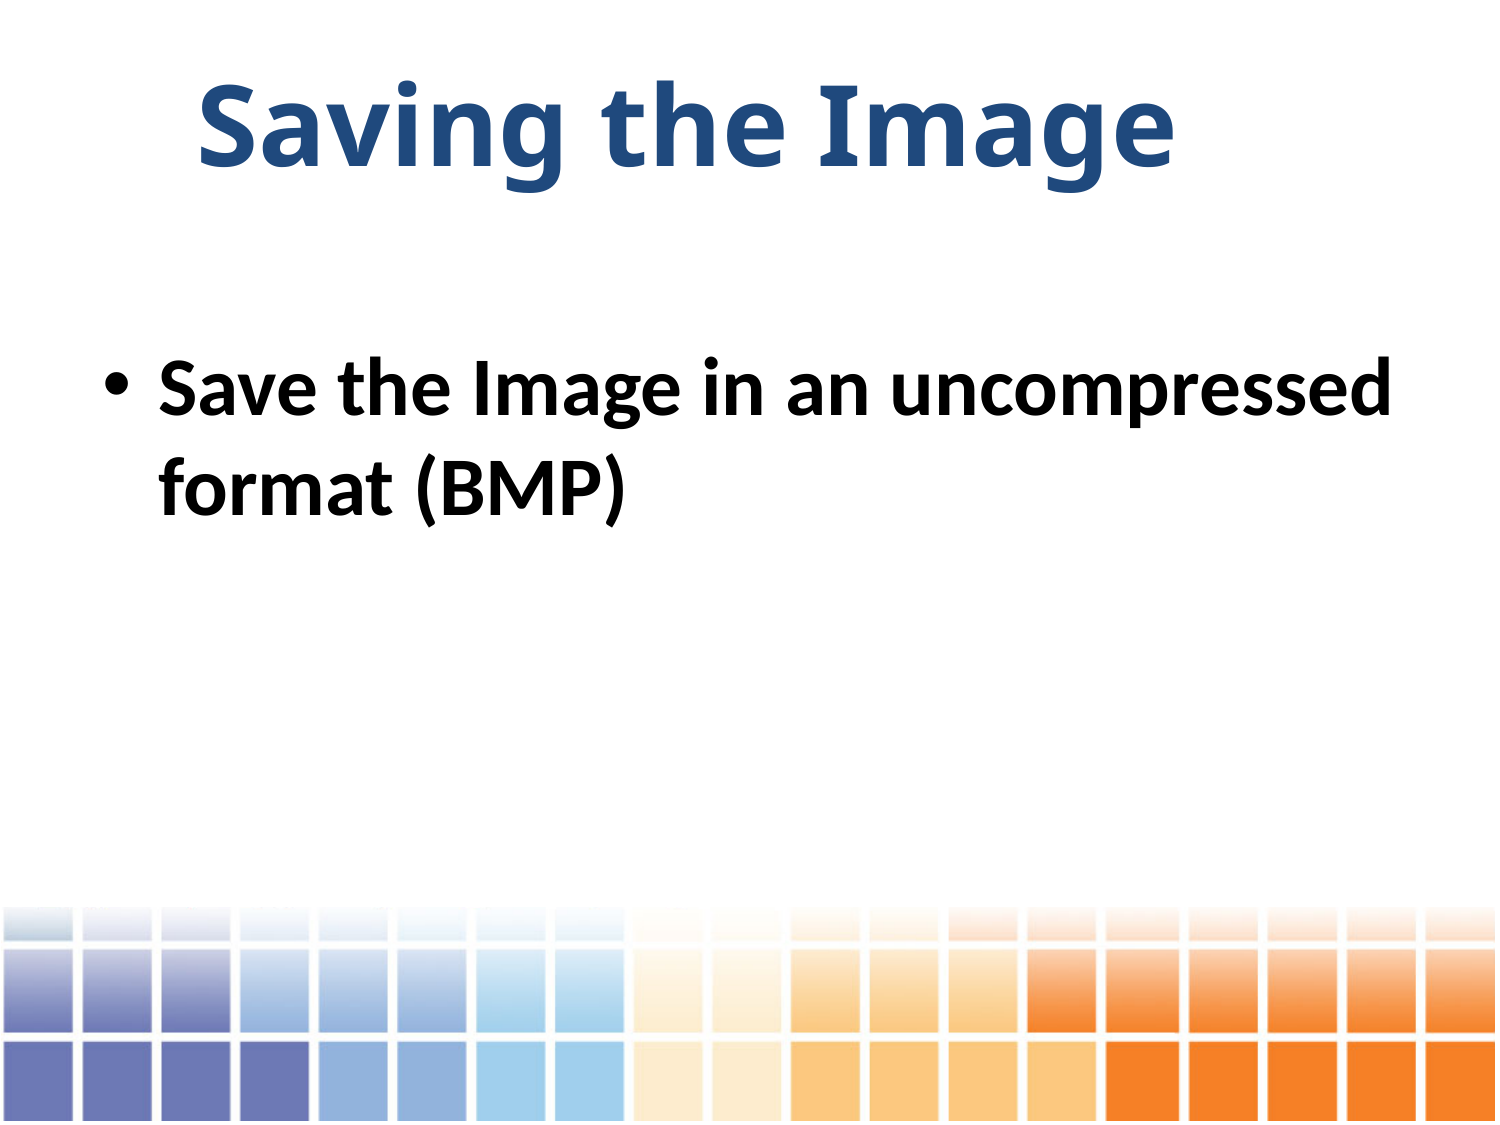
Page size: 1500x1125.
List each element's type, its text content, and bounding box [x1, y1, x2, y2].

title Saving the Image [27, 27, 1378, 215]
picture [1, 907, 1495, 1121]
list Save the Image in an uncompressed format (BMP) [87, 324, 1438, 613]
